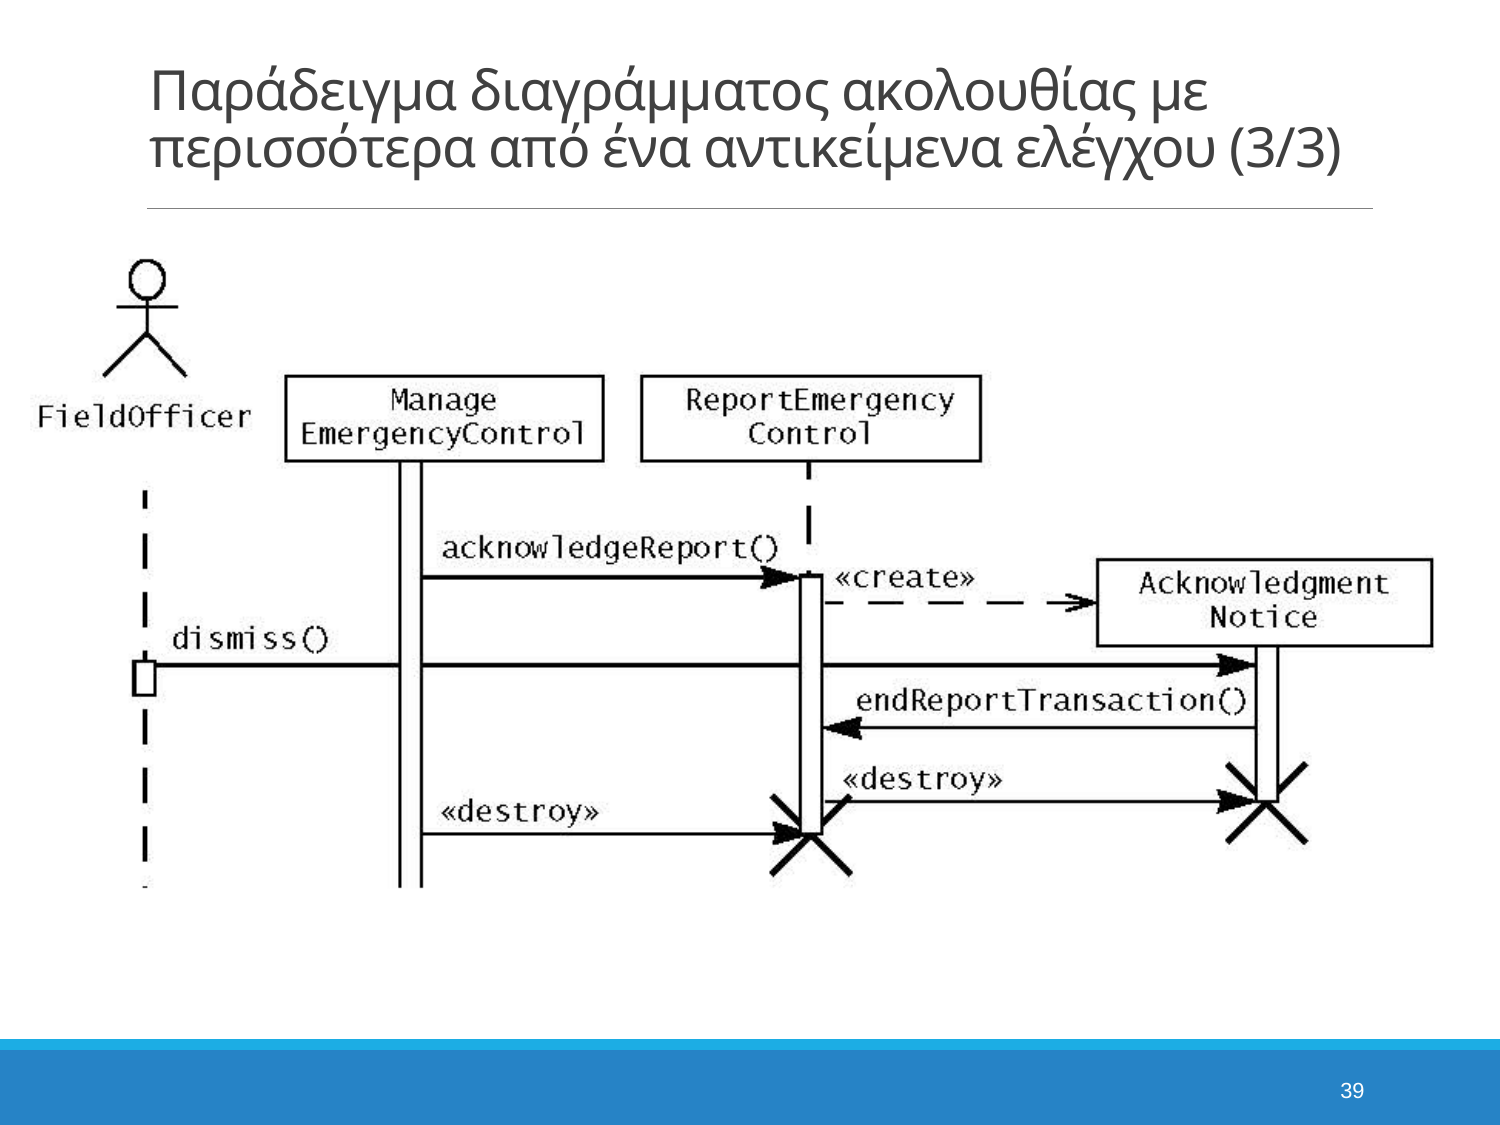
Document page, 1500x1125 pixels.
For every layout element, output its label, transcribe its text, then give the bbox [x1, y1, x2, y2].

slide_number 39 [1217, 1059, 1380, 1120]
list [29, 244, 1469, 903]
title Παράδειγμα διαγράμματος ακολουθίας με περισσότερα από ένα αντικείμενα ελέγχου (3/3) [134, 47, 1373, 186]
